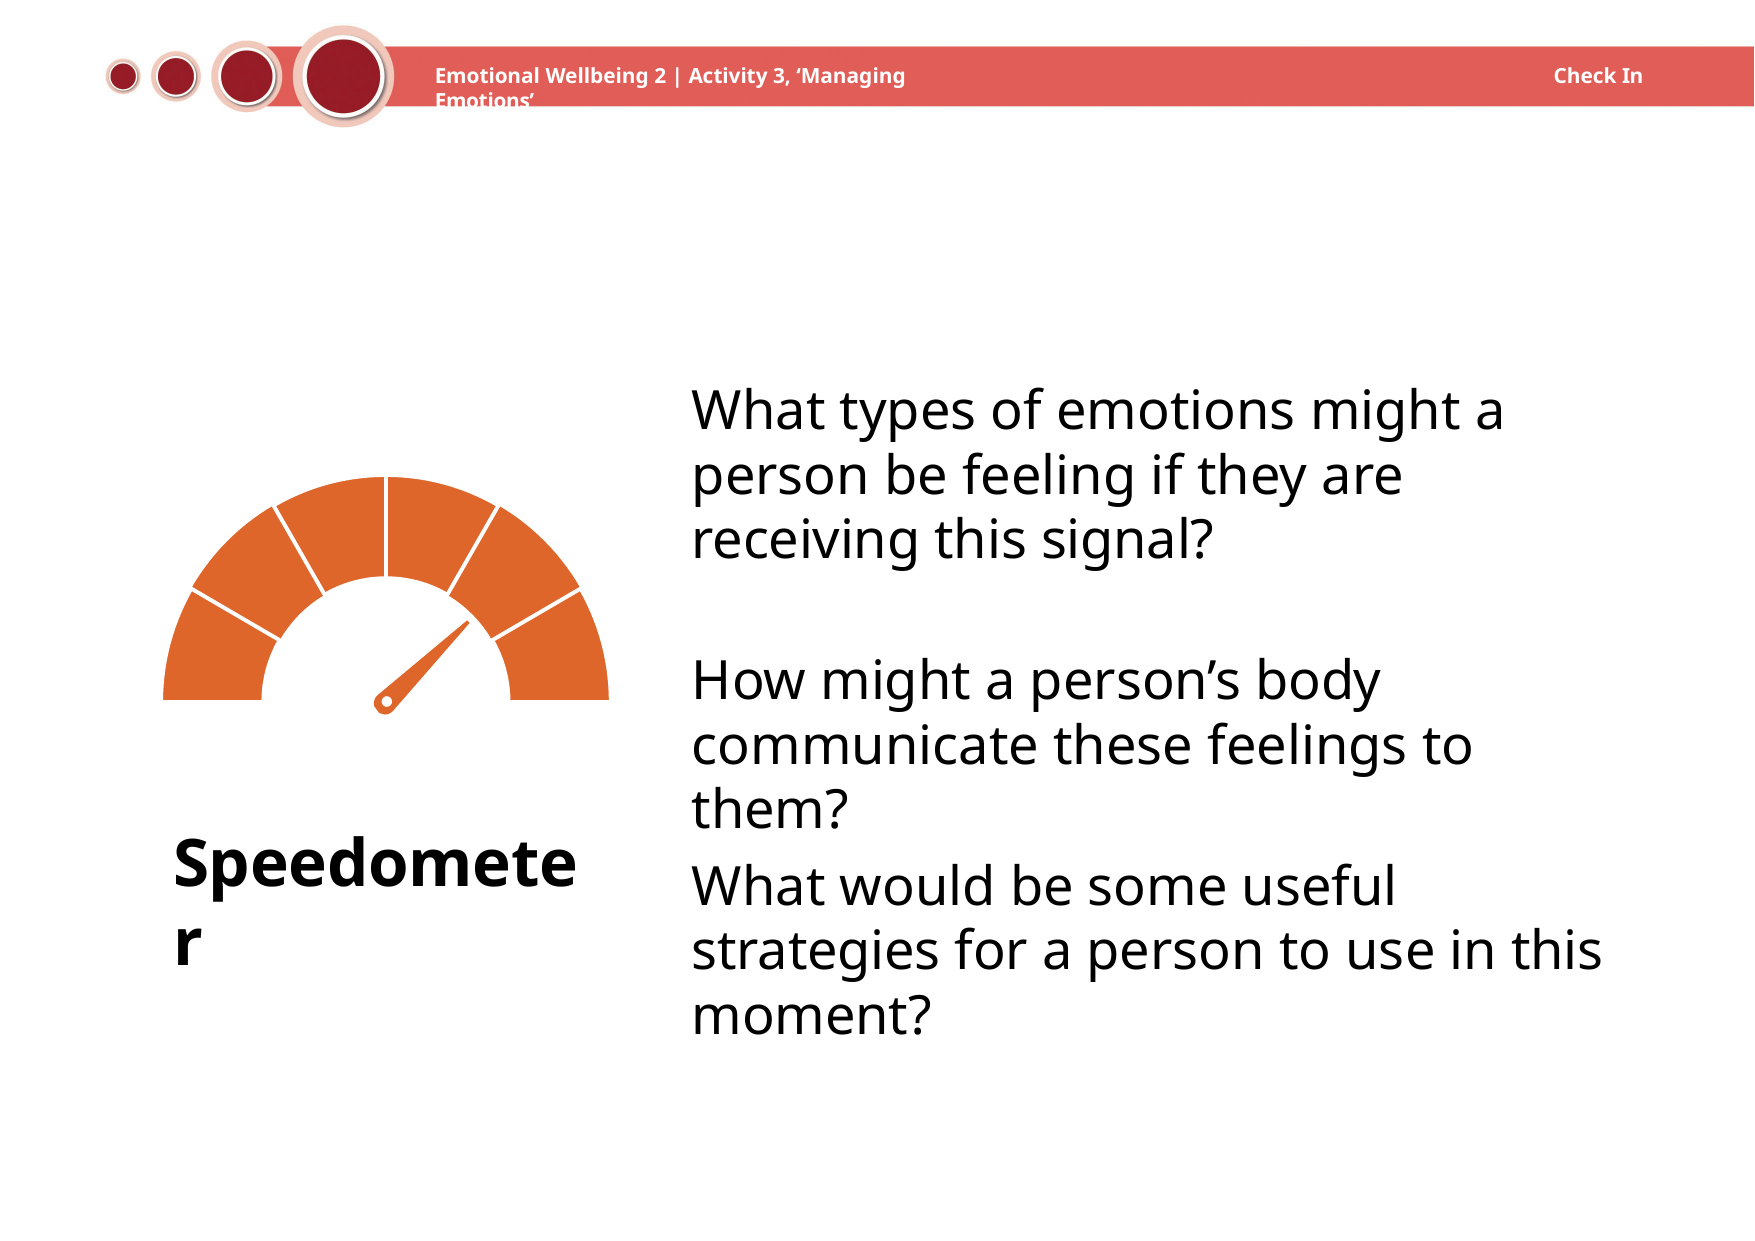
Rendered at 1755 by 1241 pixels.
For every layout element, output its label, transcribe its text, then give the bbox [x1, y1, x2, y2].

text_box Speedometer [171, 818, 601, 979]
picture [103, 23, 1754, 128]
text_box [158, 472, 614, 715]
text_box Emotional Wellbeing 2 | Activity 3, ‘Managing Emotions’ [432, 60, 987, 113]
text_box What types of emotions might a person be feeling if they are receiving this signal? How might a person’s body communicate these feelings to them? [689, 371, 1603, 840]
text_box What would be some useful strategies for a person to use in this moment? [689, 846, 1618, 1046]
text_box Check In [1419, 53, 1654, 88]
